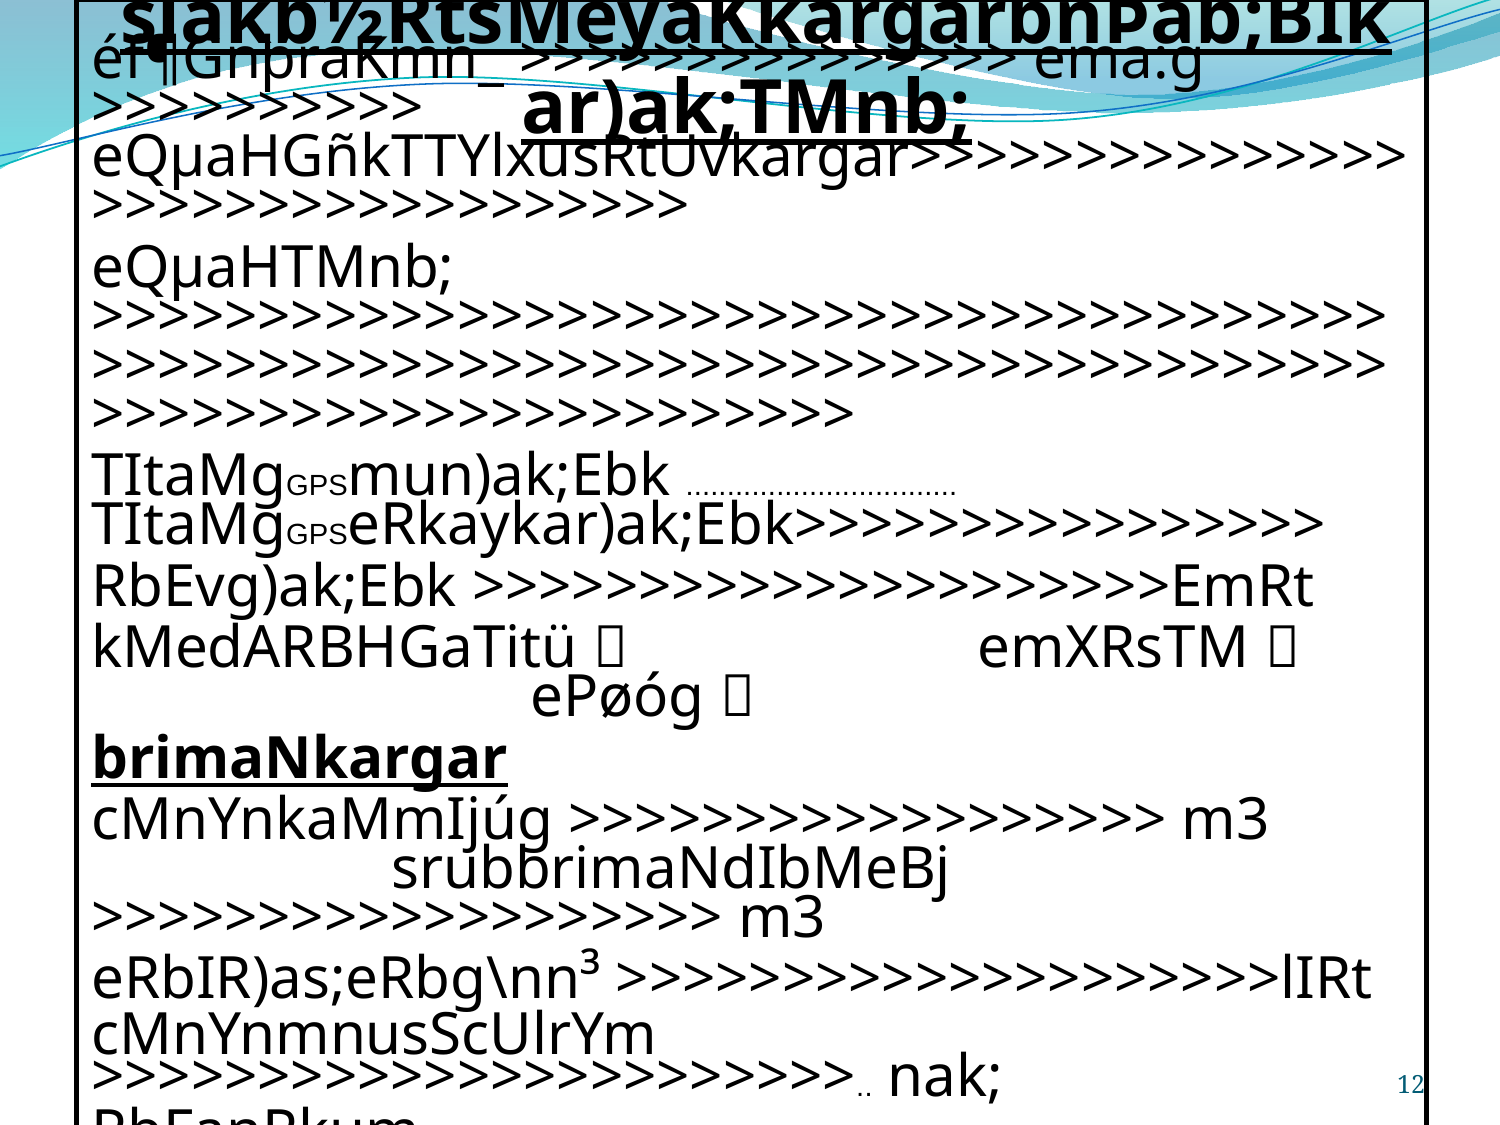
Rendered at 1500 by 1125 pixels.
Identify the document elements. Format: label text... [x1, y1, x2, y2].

text_box éf¶GnþraKmn_ >>>>>>>>>>>>>>> ema:g >>>>>>>>>> eQµaHGñkTTYlxusRtUvkargar>>>>>>>>>>>>>>>>>>>>>>>>>>>>>>>>> eQµaHTMnb; >>>>>>>>>>>>>>>>>>>>>>>>>>>>>>>>>>>>>>>>>>>>>>>>>>>>>>>>>>>>>>>>>>>>>>>>>>>>>>>>>>>>>>>>>>>>>>>>>>>>> TItaMgGPSmun)ak;Ebk ................................. TItaMgGPSeRkaykar)ak;Ebk>>>>>>>>>>>>>>>> RbEvg)ak;Ebk >>>>>>>>>>>>>>>>>>>>>EmRt kMedARBHGaTitü  emXRsTM  ePøóg  brimaNkargar cMnYnkaMmIjúg >>>>>>>>>>>>>>>>>> m3 srubbrimaNdIbMeBj >>>>>>>>>>>>>>>>>>> m3 eRbIR)as;eRbg\nn³ >>>>>>>>>>>>>>>>>>>>lIRt cMnYnmnusScUlrYm >>>>>>>>>>>>>>>>>>>>>>>.. nak; RbFanRkum >>>>>>>>>>>>>>>>>>>>>>>>>>>>>>>>... nak; eQµaHGñkTTYlxusRtUv >>>>>>>>>>>>>>>>>>>>>>>>>>>>>>>>>>>>>> cMnYnéf¶eFVIkar >>>>>>>>>>>>>>>>>>>>>>>>>>…éf¶ eGsáavaT½r³ )aT eT RbePTbUl³ )aT eT RbePTrULÚ ³ )aT eT eRbIR)as;eRbg\nn³ >>>>>>>>>>>>>>>>>>>>>lIRt eGsáavaT½revlaeFVIkar >>>>>>>>>>>>>>>>>>>>> ema:g bUl evlaeFVIkar >>>>>>>>>>>>>>>>>>>>>>>>>ema:g rULÚevlaeFVIkar >>>>>>>>>>>>>>>>>>>>>>>>>>>>>>..ema:g efr³evlasrubenAkardæan >>>>>>>>>>>>>>>>> éf¶ témøGnþraKmn_ >>>>>>>>>>>>>>>>>>>>>>>>>>>>>>>US $ éf¶nightßelxaGñkTTYlxusRtUv [76, 0, 1427, 1125]
text_box slakb½RtsMeyaKkargarbnÞab;BIkar)ak;TMnb; [99, 0, 1413, 156]
